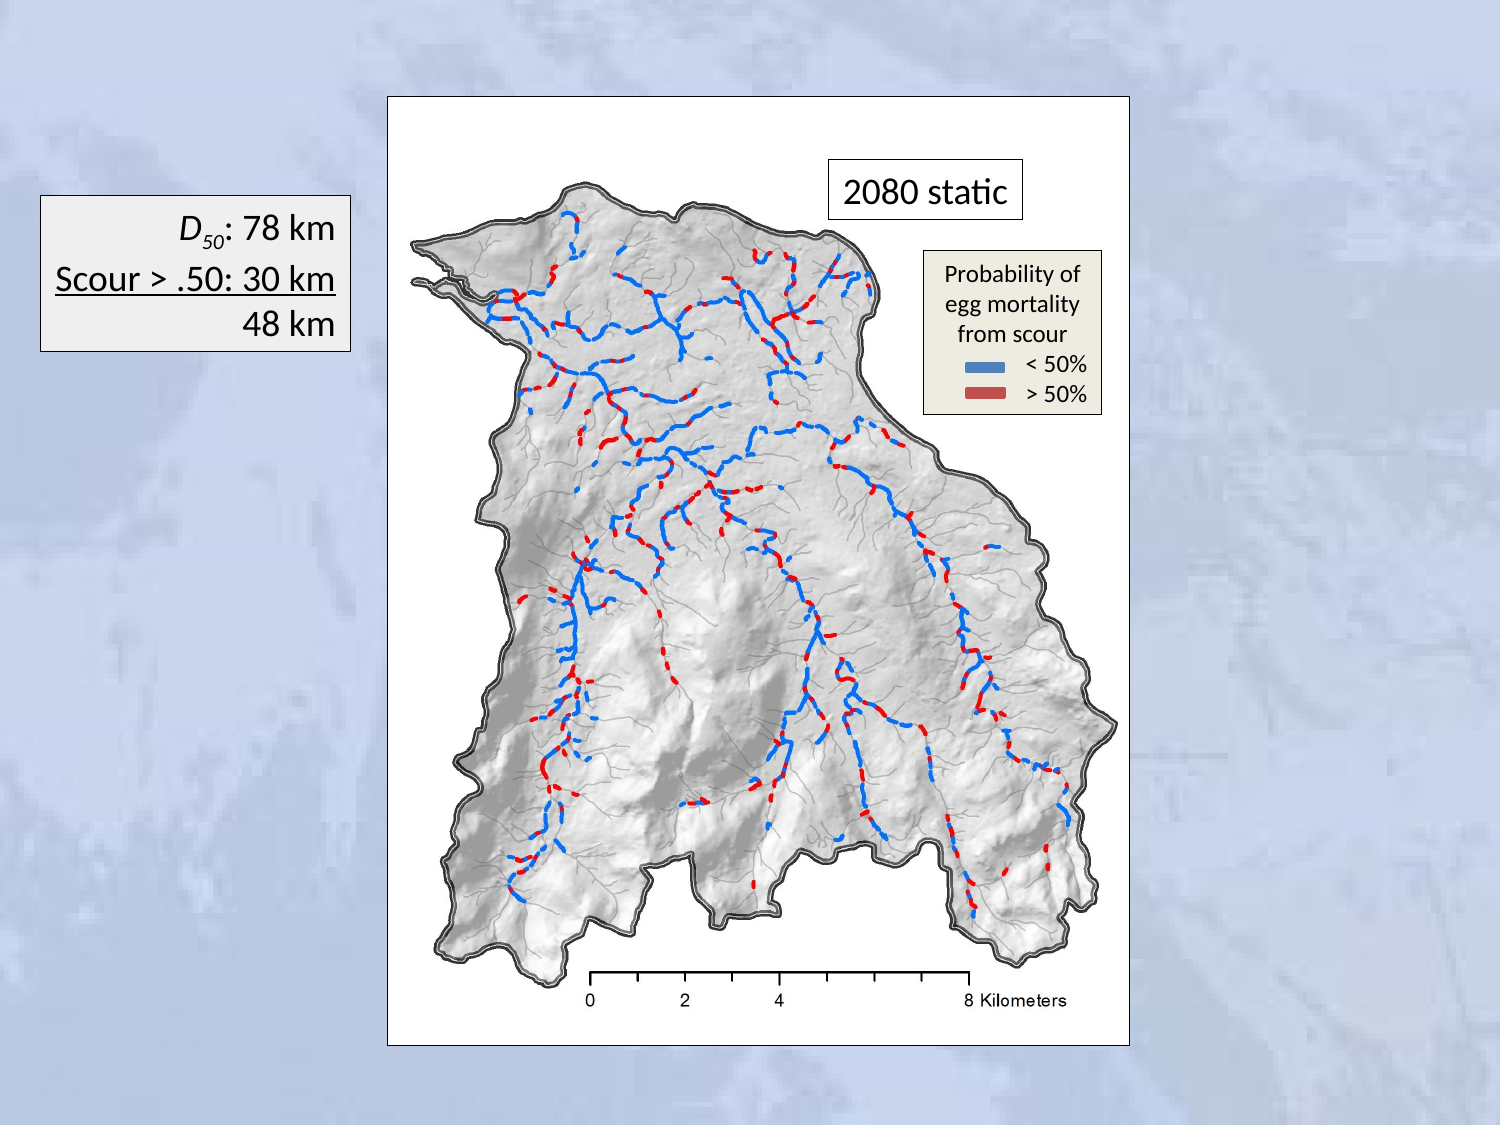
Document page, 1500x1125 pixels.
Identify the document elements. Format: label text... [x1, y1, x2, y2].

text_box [387, 95, 1130, 1046]
text_box D50: 78 km Scour > .50: 30 km 48 km [40, 195, 351, 352]
picture [0, 0, 1500, 1125]
